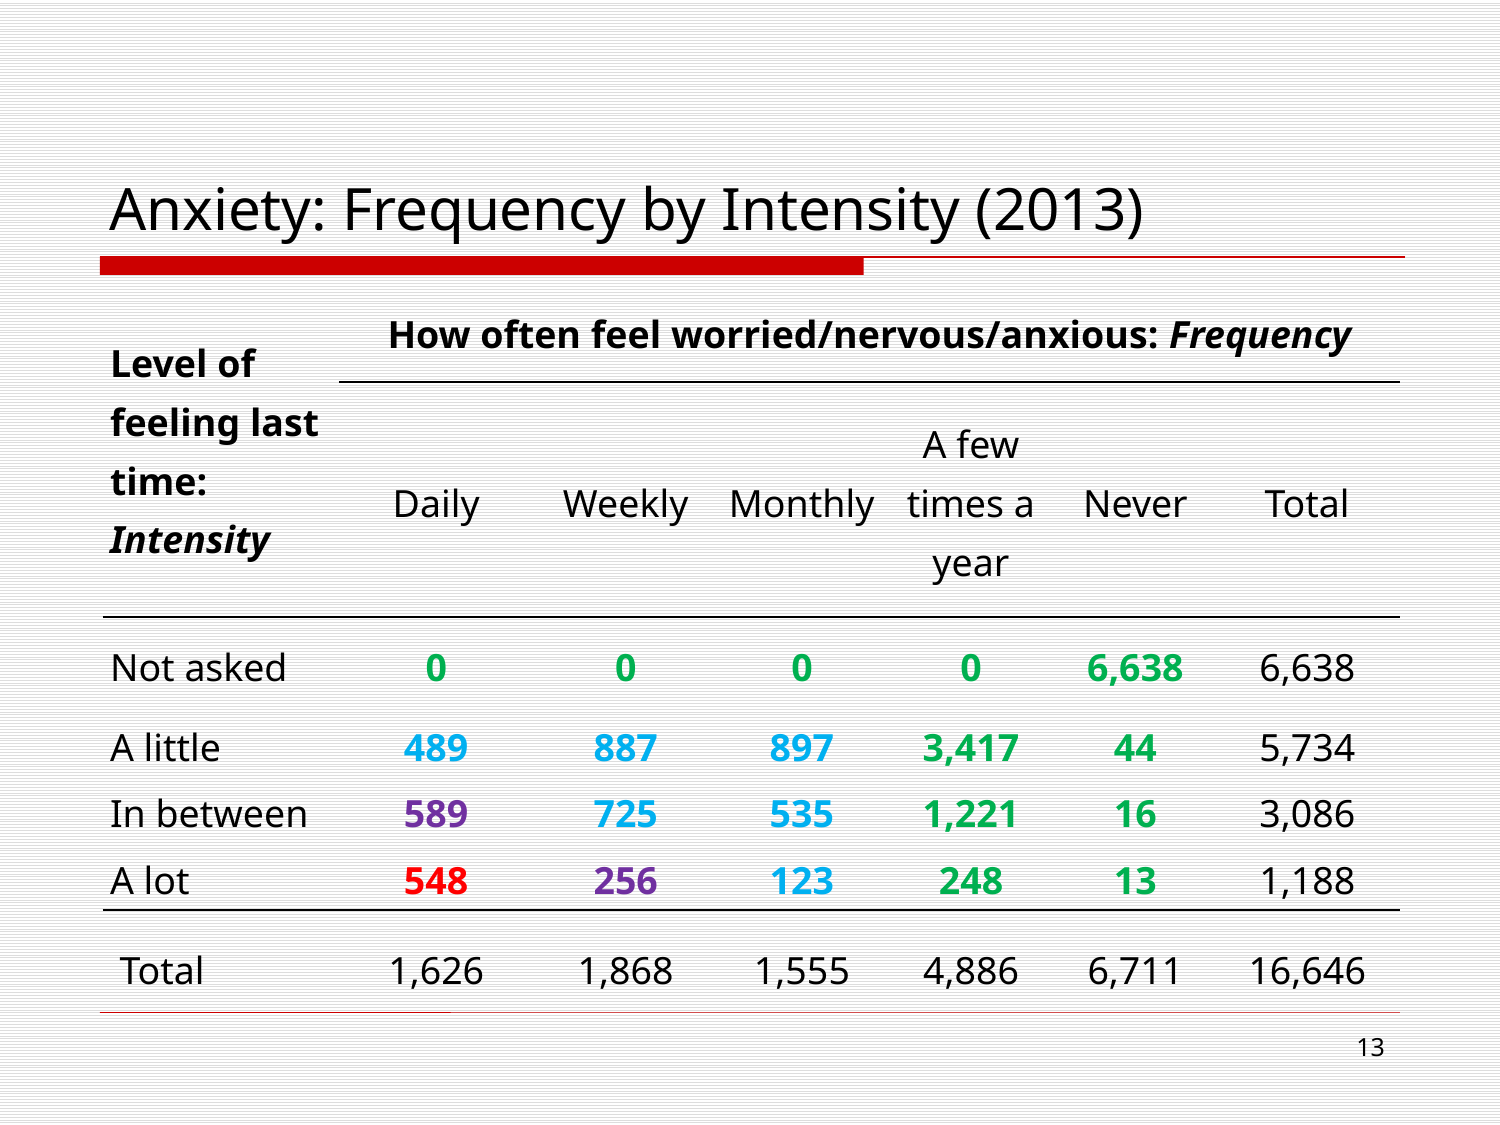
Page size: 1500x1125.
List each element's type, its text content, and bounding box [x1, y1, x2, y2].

table_cell In between [103, 776, 339, 843]
table_cell 6,638 [1056, 618, 1215, 709]
table_cell 4,886 [886, 911, 1056, 1023]
table_cell 16 [1056, 776, 1215, 843]
table_cell Not asked [103, 618, 339, 709]
table_cell 6,638 [1215, 618, 1400, 709]
table_cell 1,868 [534, 911, 718, 1023]
table_cell 13 [1056, 843, 1215, 909]
table_cell 887 [534, 709, 718, 776]
table_cell 0 [886, 618, 1056, 709]
table_cell 248 [886, 843, 1056, 909]
table_cell 5,734 [1215, 709, 1400, 776]
table_cell 0 [339, 618, 534, 709]
table_cell 1,221 [886, 776, 1056, 843]
table_cell 3,417 [886, 709, 1056, 776]
table_cell Never [1056, 383, 1215, 616]
table_cell 0 [534, 618, 718, 709]
table_cell 589 [339, 776, 534, 843]
table_cell 1,188 [1215, 843, 1400, 909]
table_cell A lot [103, 843, 339, 909]
table_cell 725 [534, 776, 718, 843]
table_cell 44 [1056, 709, 1215, 776]
table_cell A few times a year [886, 383, 1056, 616]
table_cell 1,626 [339, 911, 534, 1023]
table_cell 0 [718, 618, 886, 709]
table_cell Weekly [534, 383, 718, 616]
table_header How often feel worried/nervous/anxious: Frequency [339, 279, 1400, 381]
table_cell Monthly [718, 383, 886, 616]
table_cell Total [103, 911, 339, 1023]
table_cell 16,646 [1215, 911, 1400, 1023]
table_cell 1,555 [718, 911, 886, 1023]
table_cell 256 [534, 843, 718, 909]
table_cell Daily [339, 383, 534, 616]
table_cell 6,711 [1056, 911, 1215, 1023]
table_cell 123 [718, 843, 886, 909]
table_cell 489 [339, 709, 534, 776]
slide_number 13 [1074, 1024, 1401, 1103]
table_cell 897 [718, 709, 886, 776]
table_cell 535 [718, 776, 886, 843]
table_cell Total [1215, 383, 1400, 616]
table_header Level of feeling last time: Intensity [103, 279, 339, 616]
title Anxiety: Frequency by Intensity (2013) [94, 50, 1407, 250]
table_cell 3,086 [1215, 776, 1400, 843]
table_cell A little [103, 709, 339, 776]
table_cell 548 [339, 843, 534, 909]
